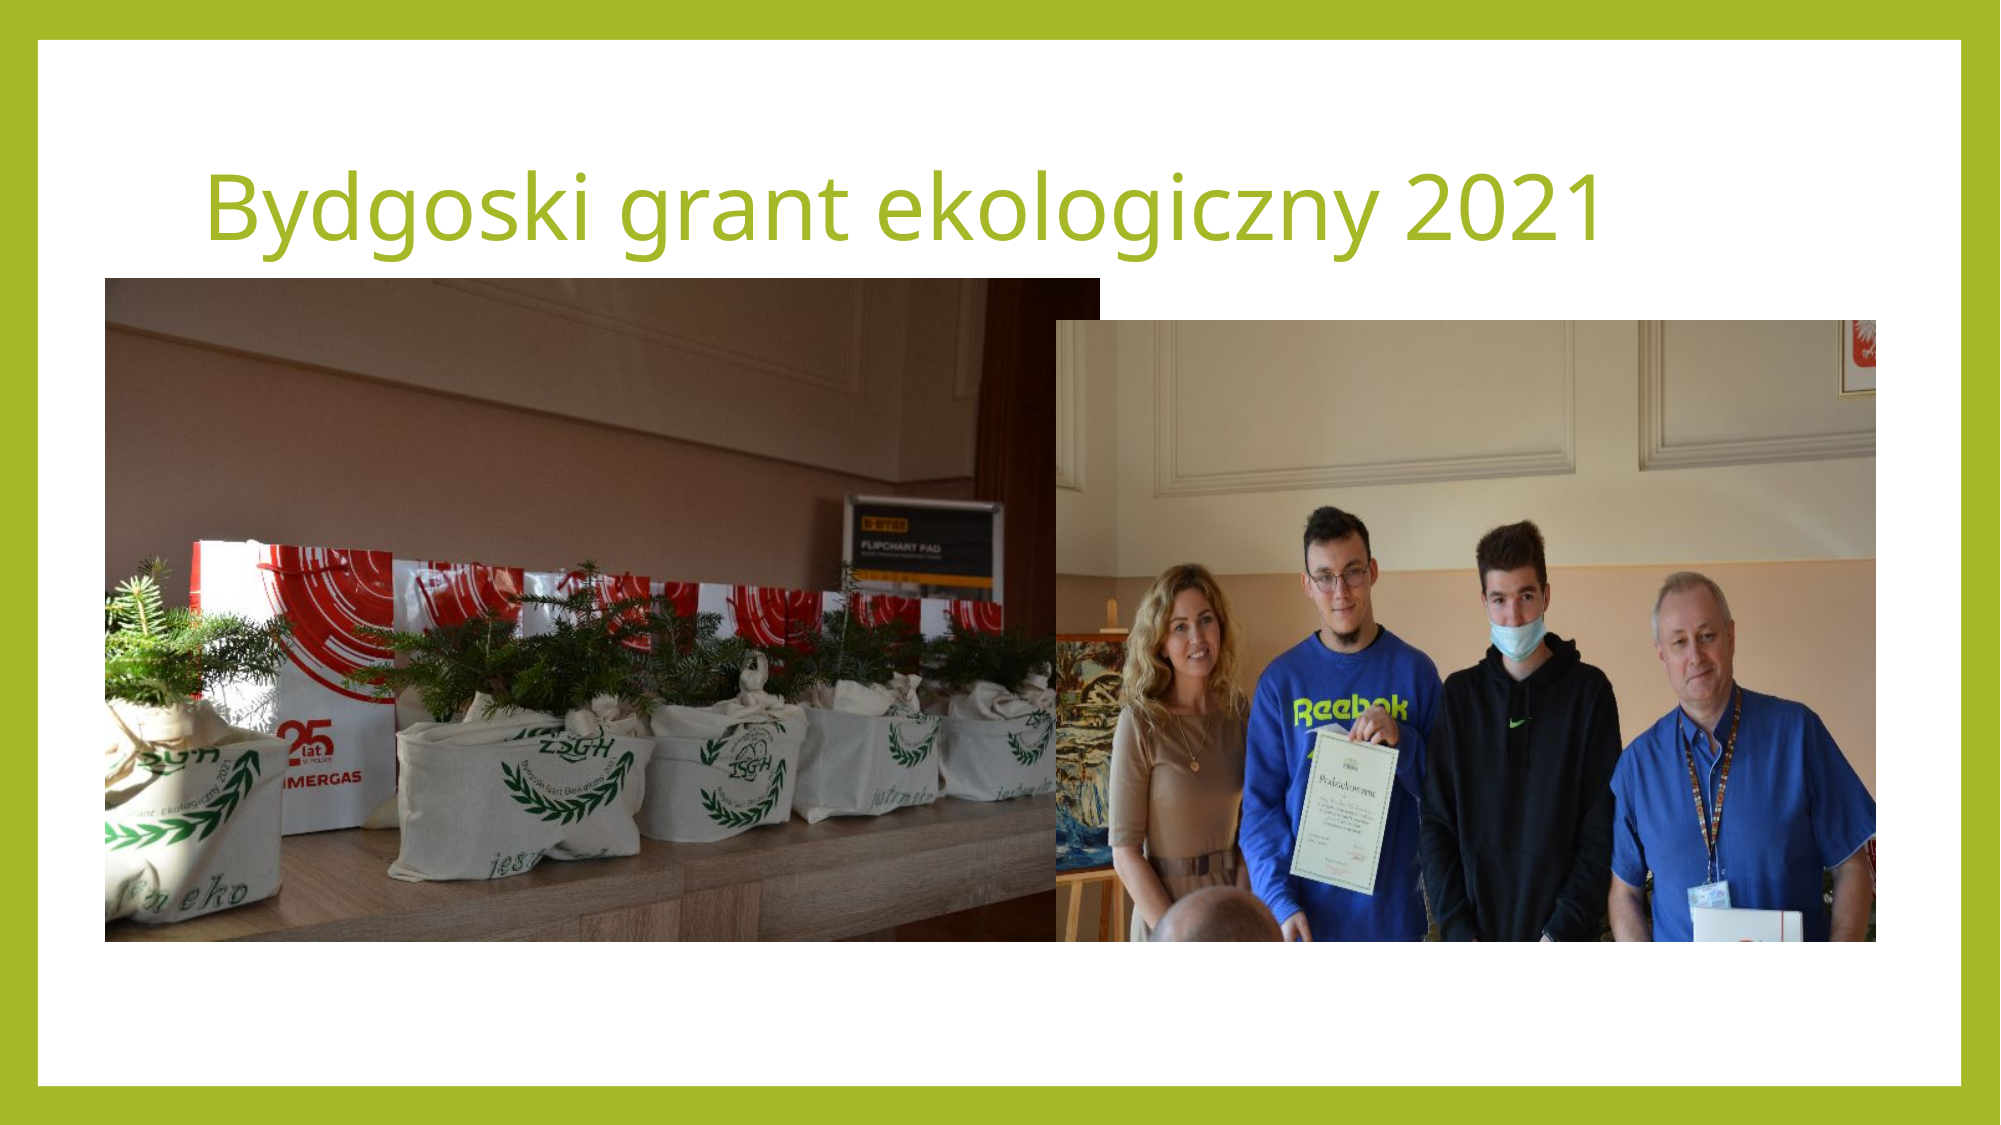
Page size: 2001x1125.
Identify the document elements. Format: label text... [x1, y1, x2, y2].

picture [1055, 319, 1876, 942]
title Bydgoski grant ekologiczny 2021 [187, 99, 1808, 318]
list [105, 278, 1101, 942]
